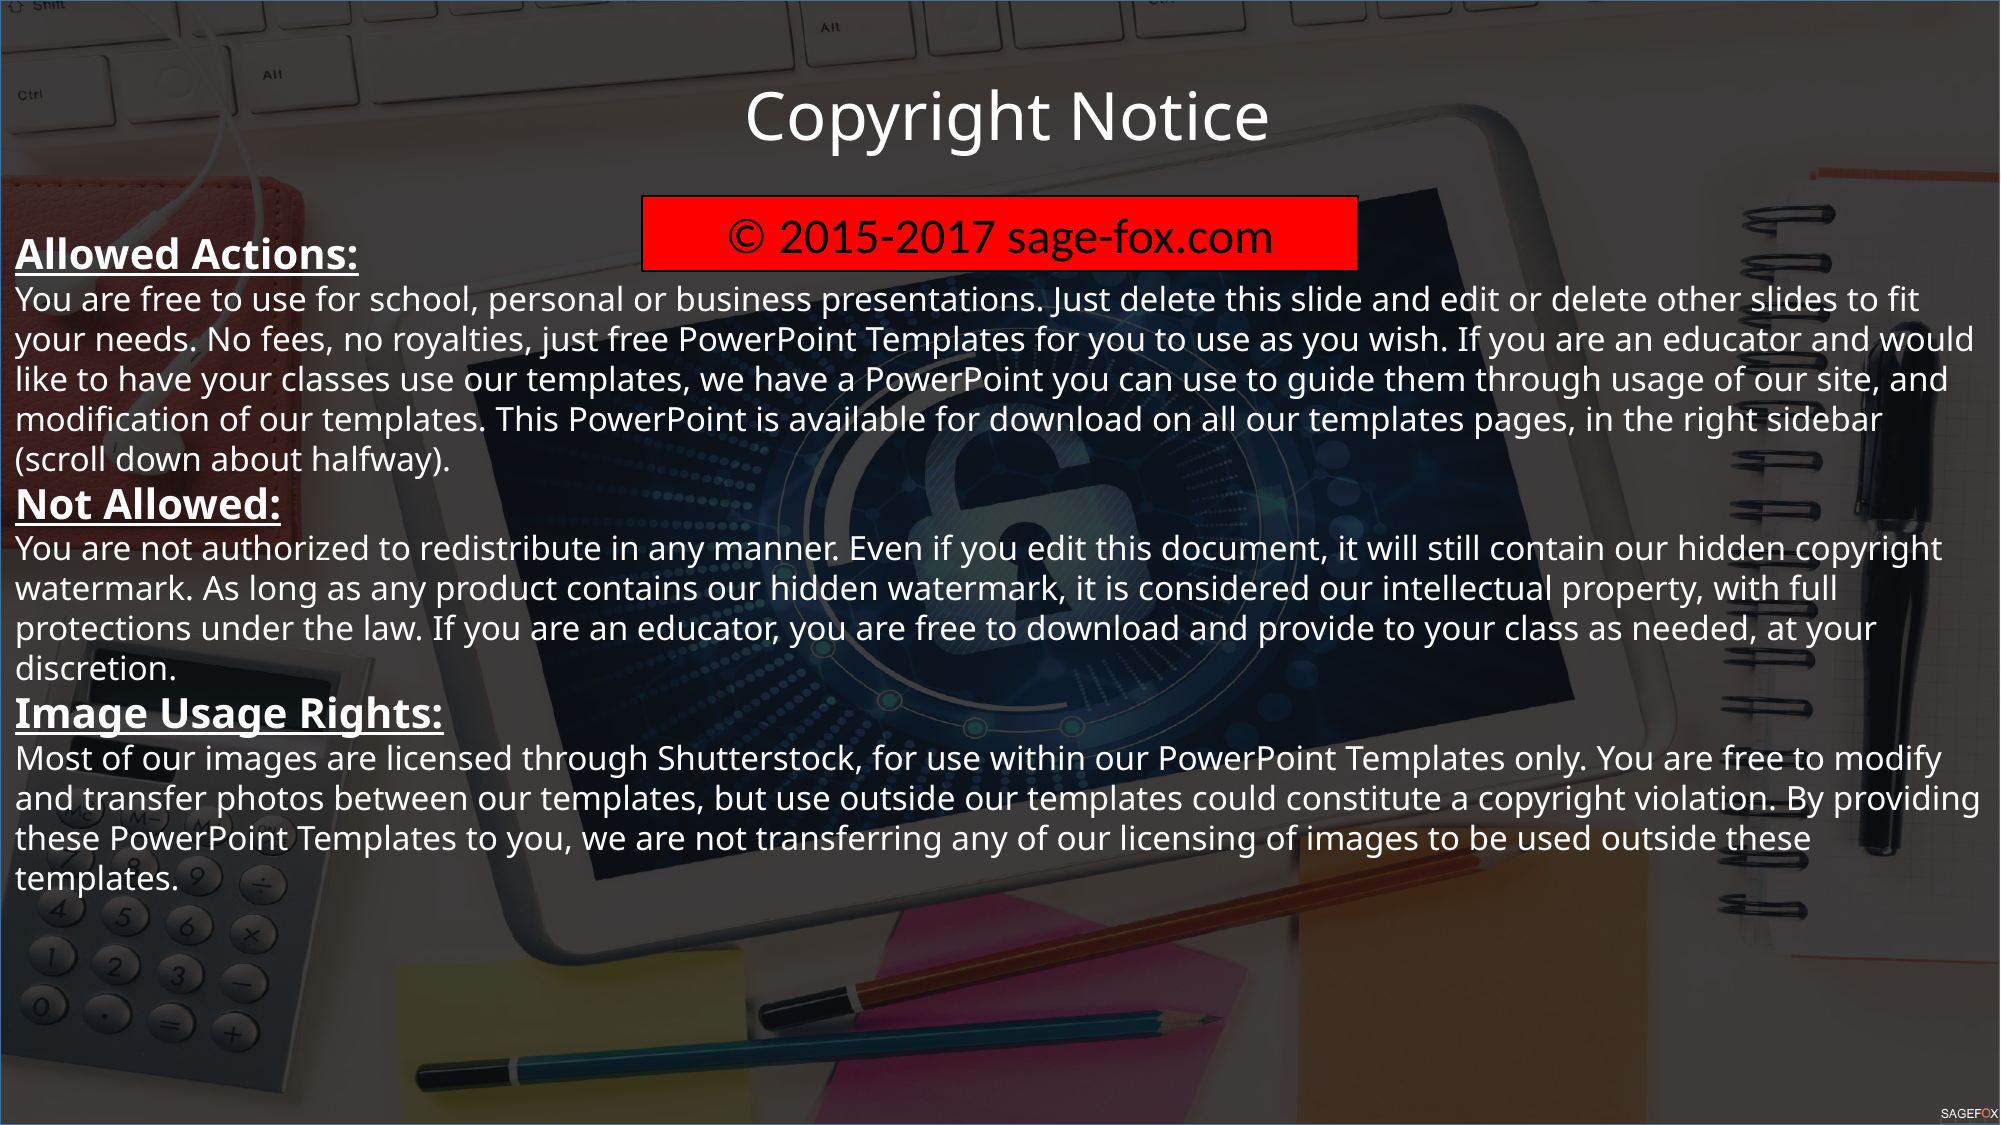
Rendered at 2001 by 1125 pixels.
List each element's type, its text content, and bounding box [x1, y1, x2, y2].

title Copyright Notice [493, 60, 1524, 178]
text_box Allowed Actions: You are free to use for school, personal or business presentations. Just delete this slide and edit or delete other slides to fit your needs. No fees, no royalties, just free PowerPoint Templates for you to use as you wish. If you are an educator and would like to have your classes use our templates, we have a PowerPoint you can use to guide them through usage of our site, and modification of our templates. This PowerPoint is available for download on all our templates pages, in the right sidebar (scroll down about halfway). Not Allowed: You are not authorized to redistribute in any manner. Even if you edit this document, it will still contain our hidden copyright watermark. As long as any product contains our hidden watermark, it is considered our intellectual property, with full protections under the law. If you are an educator, you are free to download and provide to your class as needed, at your discretion. Image Usage Rights: Most of our images are licensed through Shutterstock, for use within our PowerPoint Templates only. You are free to modify and transfer photos between our templates, but use outside our templates could constitute a copyright violation. By providing these PowerPoint Templates to you, we are not transferring any of our licensing of images to be used outside these templates. [0, 0, 2000, 1125]
text_box © 2015-2017 sage-fox.com [641, 196, 1358, 272]
